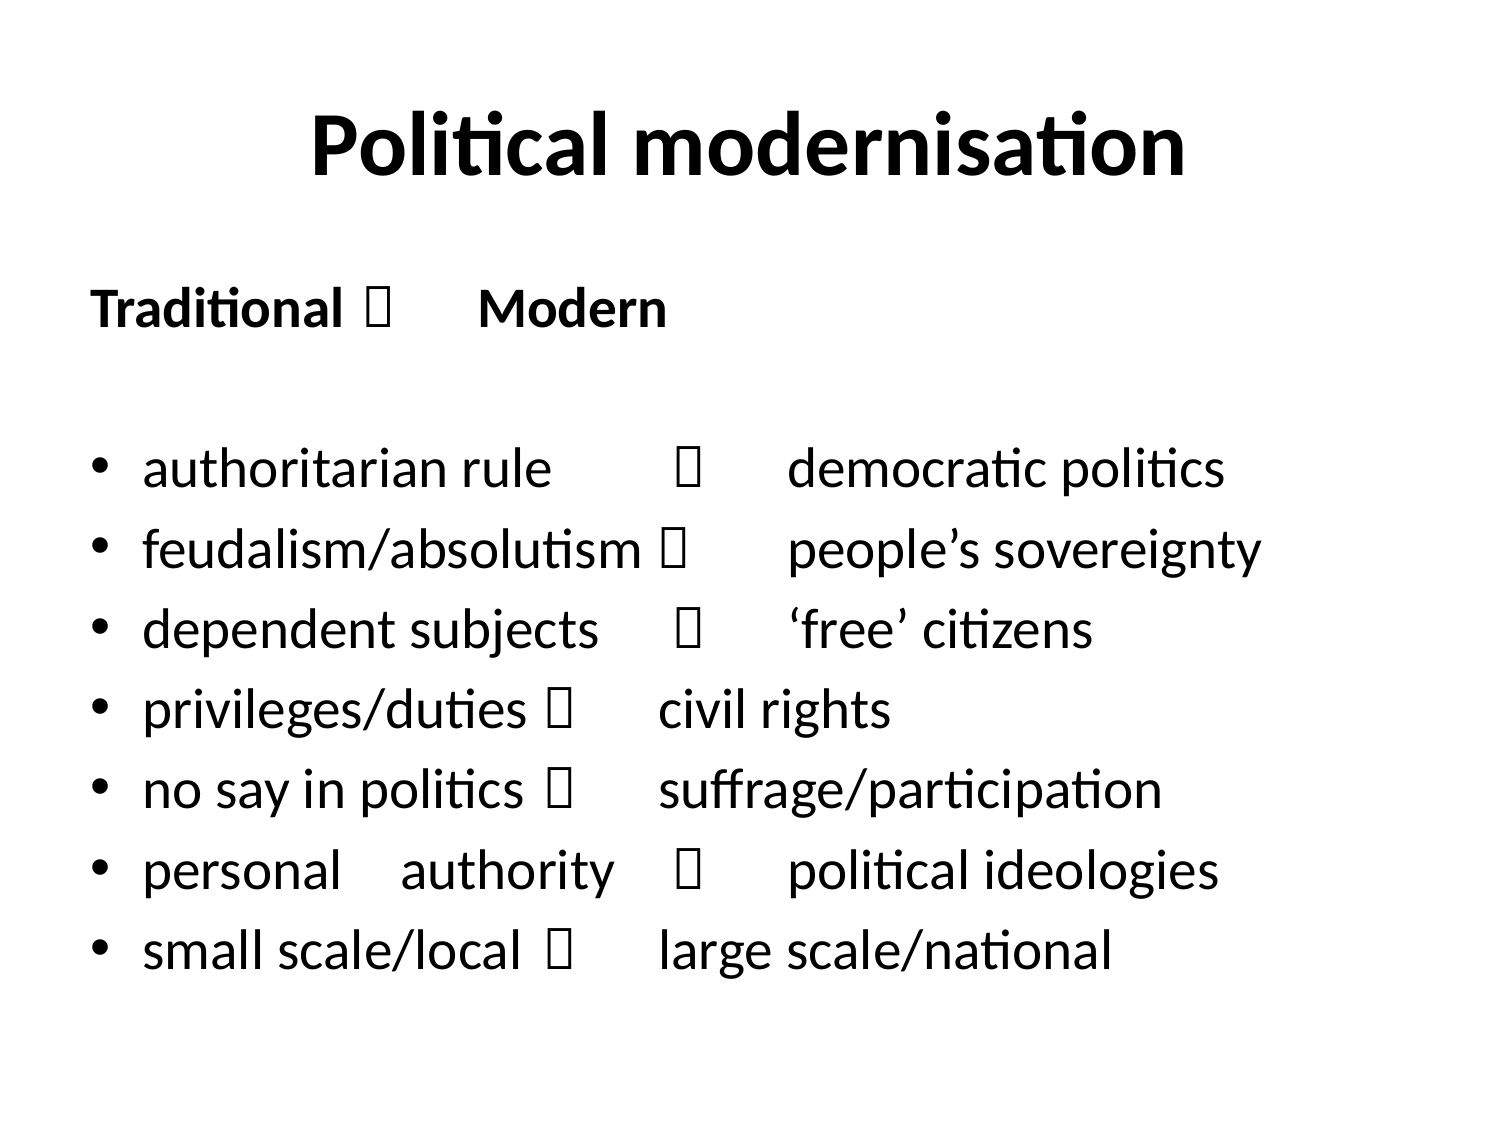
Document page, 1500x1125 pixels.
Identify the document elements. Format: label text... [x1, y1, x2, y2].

list Traditional  Modern authoritarian rule  democratic politics feudalism/absolutism  people’s sovereignty dependent subjects  ‘free’ citizens privileges/duties  civil rights no say in politics  suffrage/participation personal authority  political ideologies small scale/local  large scale/national [75, 262, 1425, 1005]
title Political modernisation [75, 45, 1425, 233]
